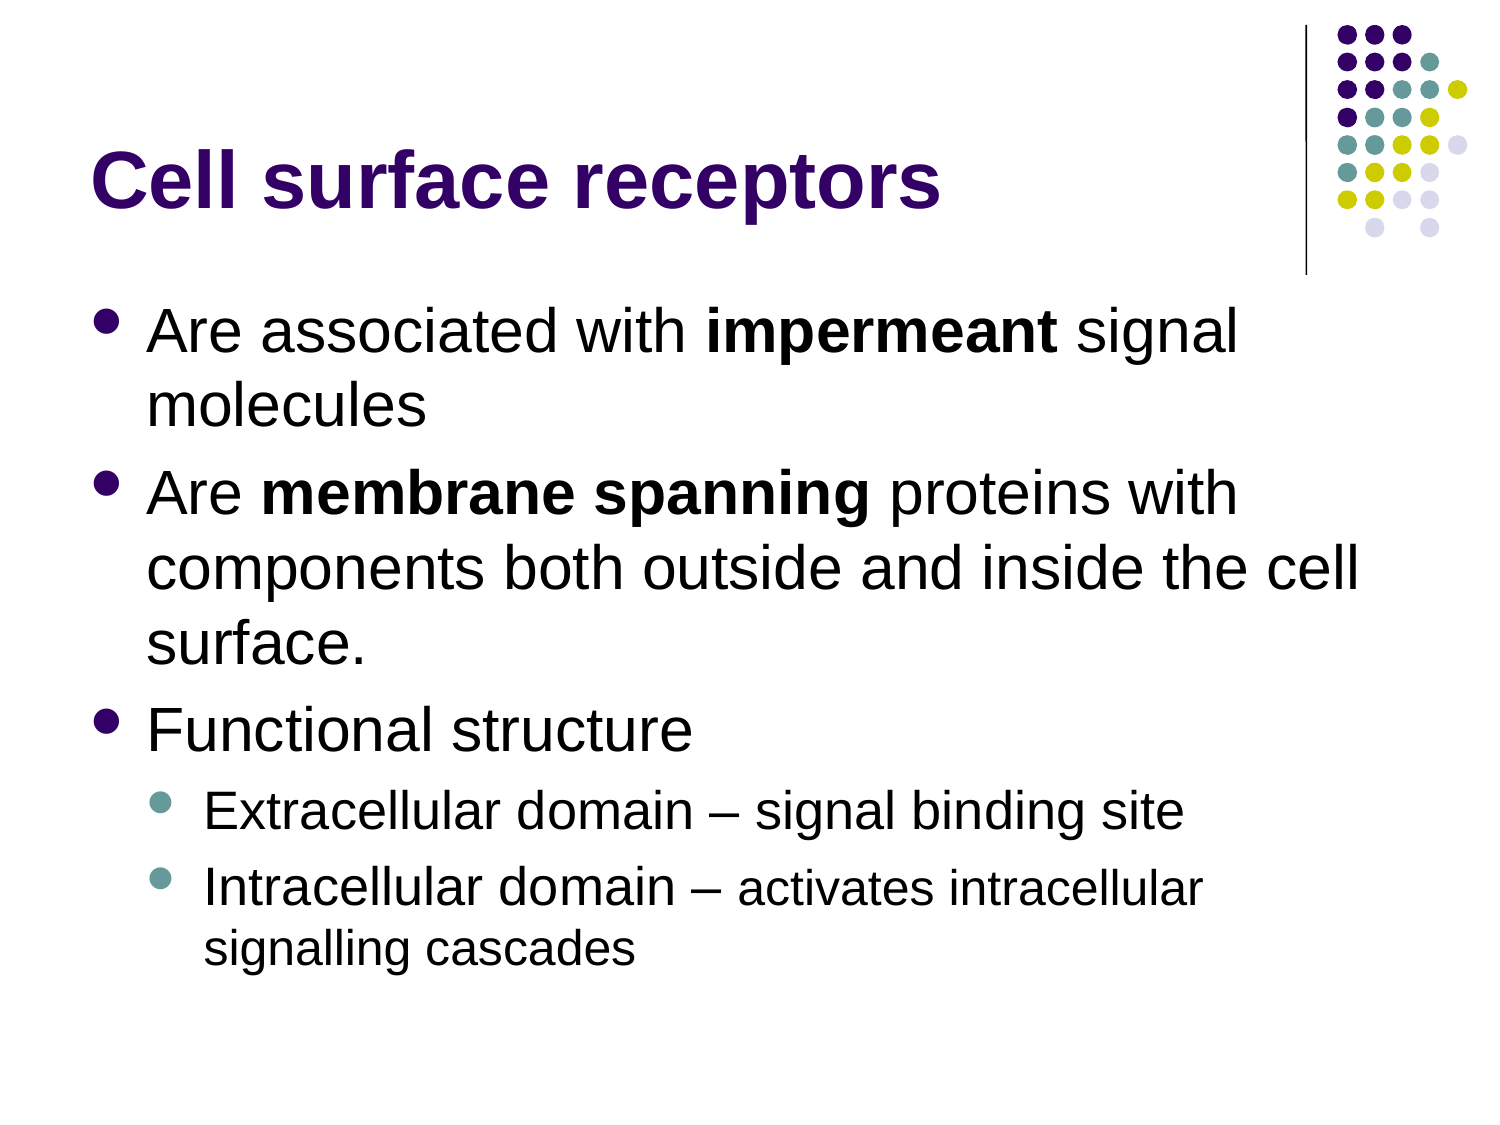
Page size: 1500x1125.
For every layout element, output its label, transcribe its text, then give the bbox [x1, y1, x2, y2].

list Are associated with impermeant signal molecules Are membrane spanning proteins with components both outside and inside the cell surface. Functional structure Extracellular domain – signal binding site Intracellular domain – activates intracellular signalling cascades [74, 281, 1426, 1088]
title Cell surface receptors [74, 19, 1313, 233]
